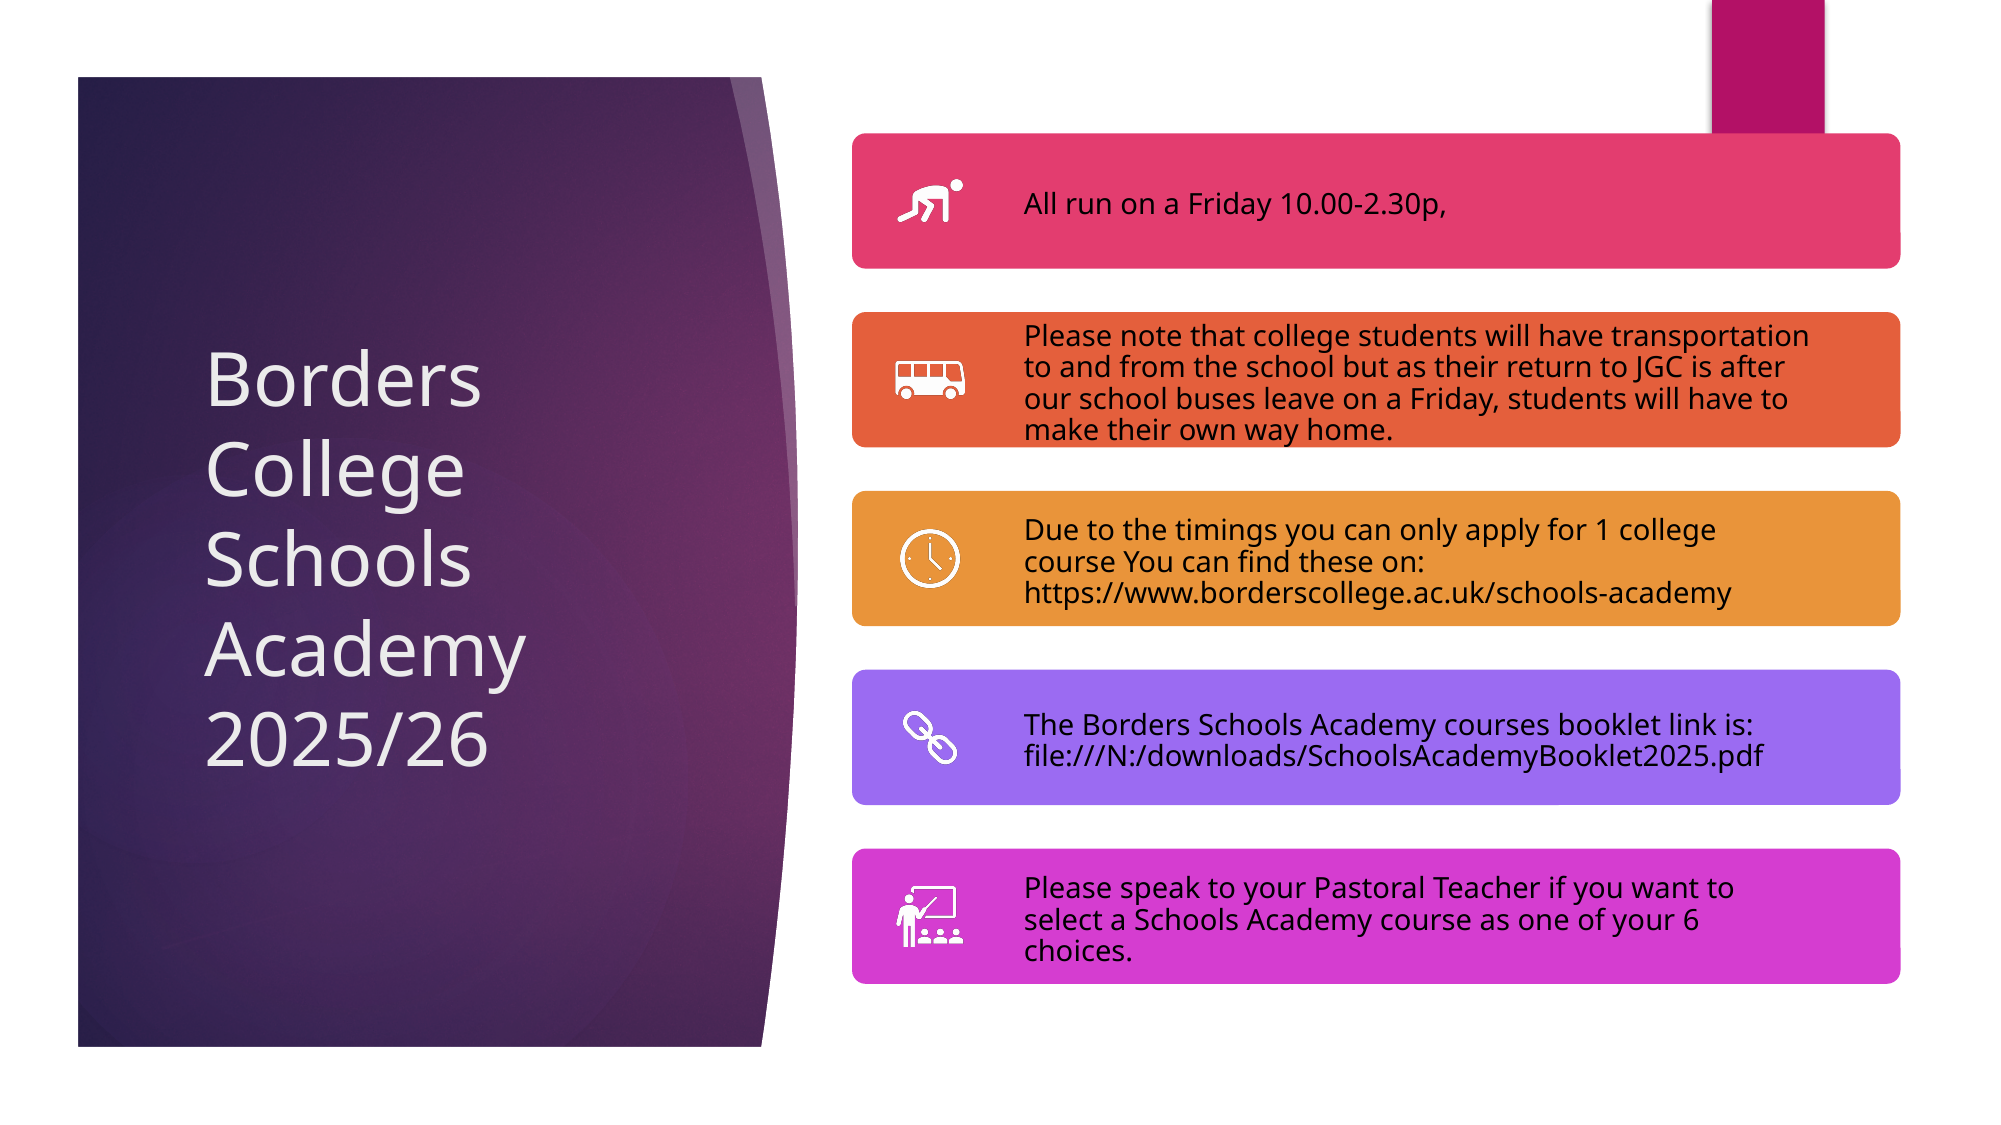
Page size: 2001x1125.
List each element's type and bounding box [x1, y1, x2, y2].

text_box [0, 0, 2000, 1125]
list [851, 132, 1901, 994]
